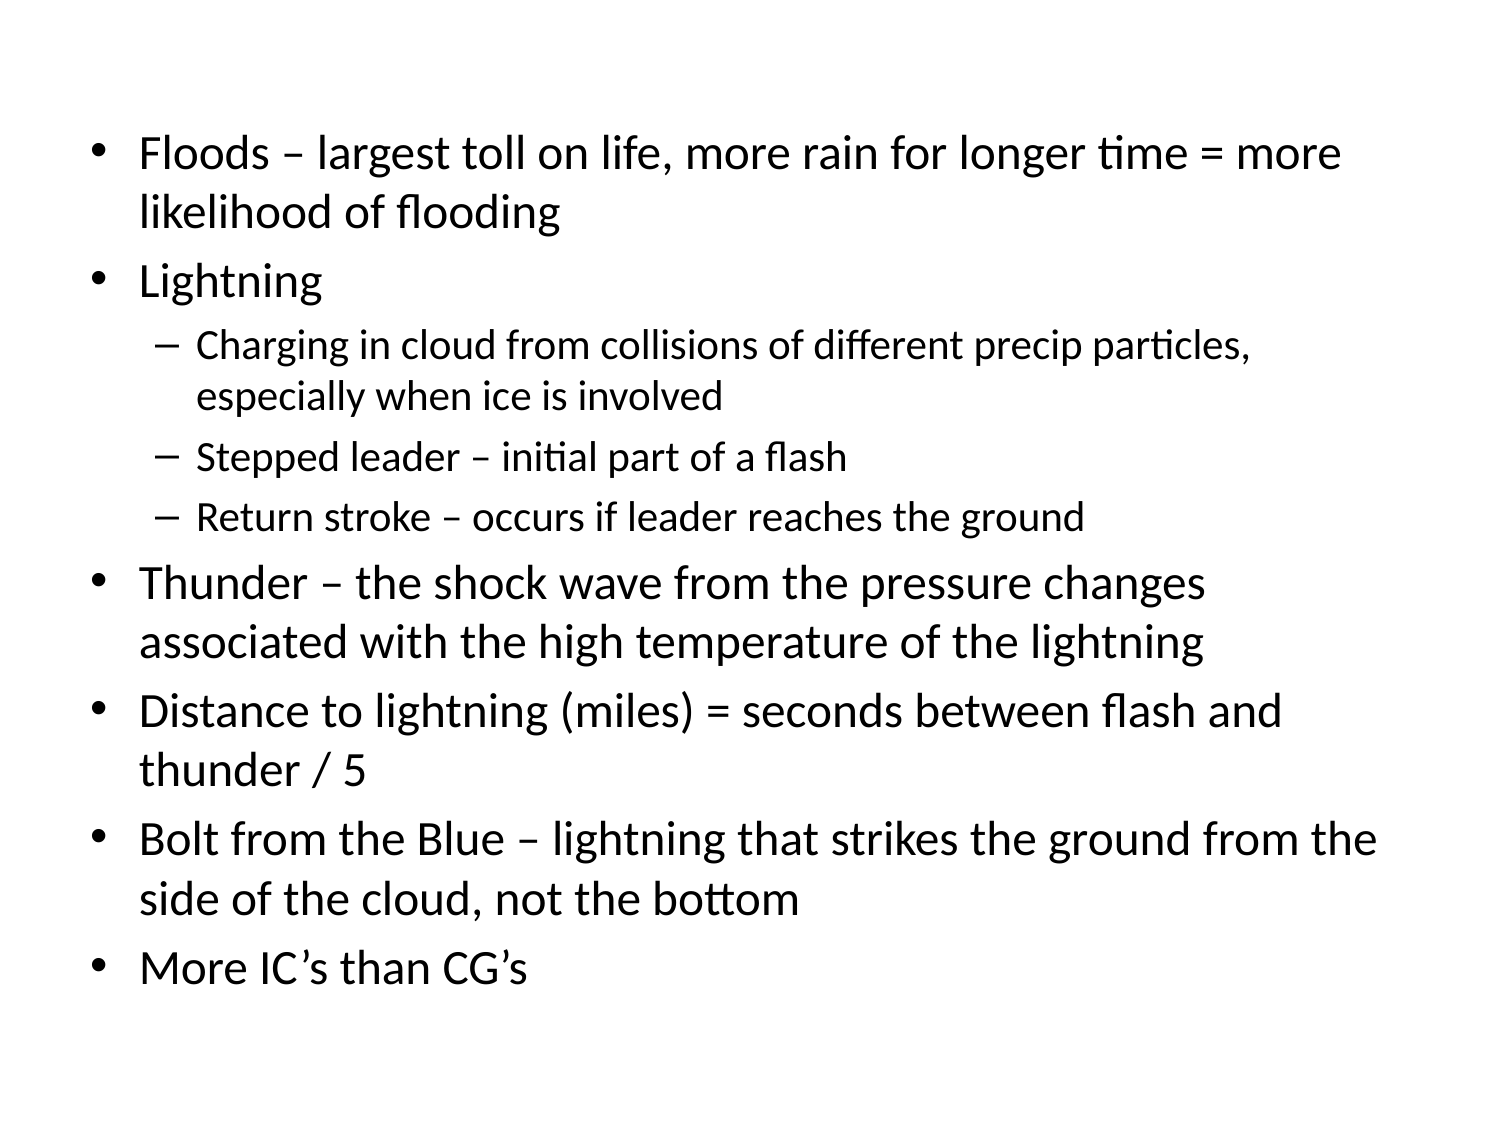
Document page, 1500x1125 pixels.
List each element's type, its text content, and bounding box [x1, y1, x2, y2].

list Floods – largest toll on life, more rain for longer time = more likelihood of flooding Lightning Charging in cloud from collisions of different precip particles, especially when ice is involved Stepped leader – initial part of a flash Return stroke – occurs if leader reaches the ground Thunder – the shock wave from the pressure changes associated with the high temperature of the lightning Distance to lightning (miles) = seconds between flash and thunder / 5 Bolt from the Blue – lightning that strikes the ground from the side of the cloud, not the bottom More IC’s than CG’s [75, 112, 1425, 1005]
